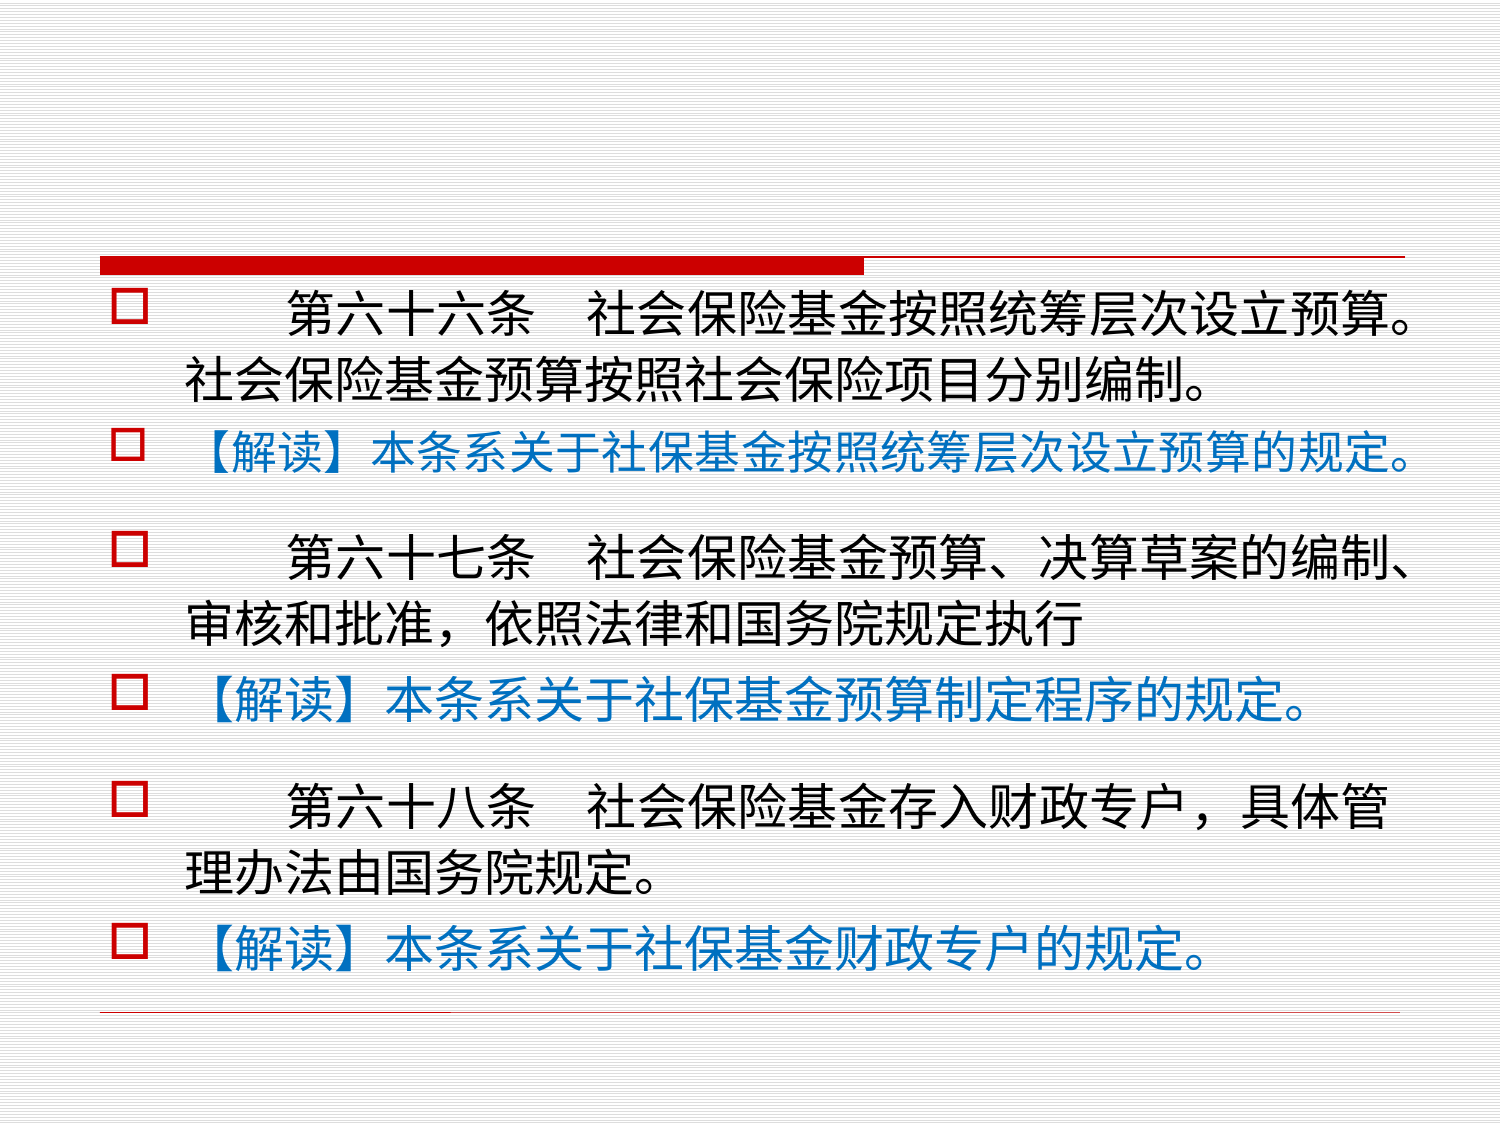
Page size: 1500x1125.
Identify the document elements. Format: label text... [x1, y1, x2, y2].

list 第六十六条 社会保险基金按照统筹层次设立预算。社会保险基金预算按照社会保险项目分别编制。 【解读】本条系关于社保基金按照统筹层次设立预算的规定。 第六十七条 社会保险基金预算、决算草案的编制、审核和批准，依照法律和国务院规定执行 【解读】本条系关于社保基金预算制定程序的规定。 第六十八条 社会保险基金存入财政专户，具体管理办法由国务院规定。 【解读】本条系关于社保基金财政专户的规定。 [92, 269, 1406, 1003]
